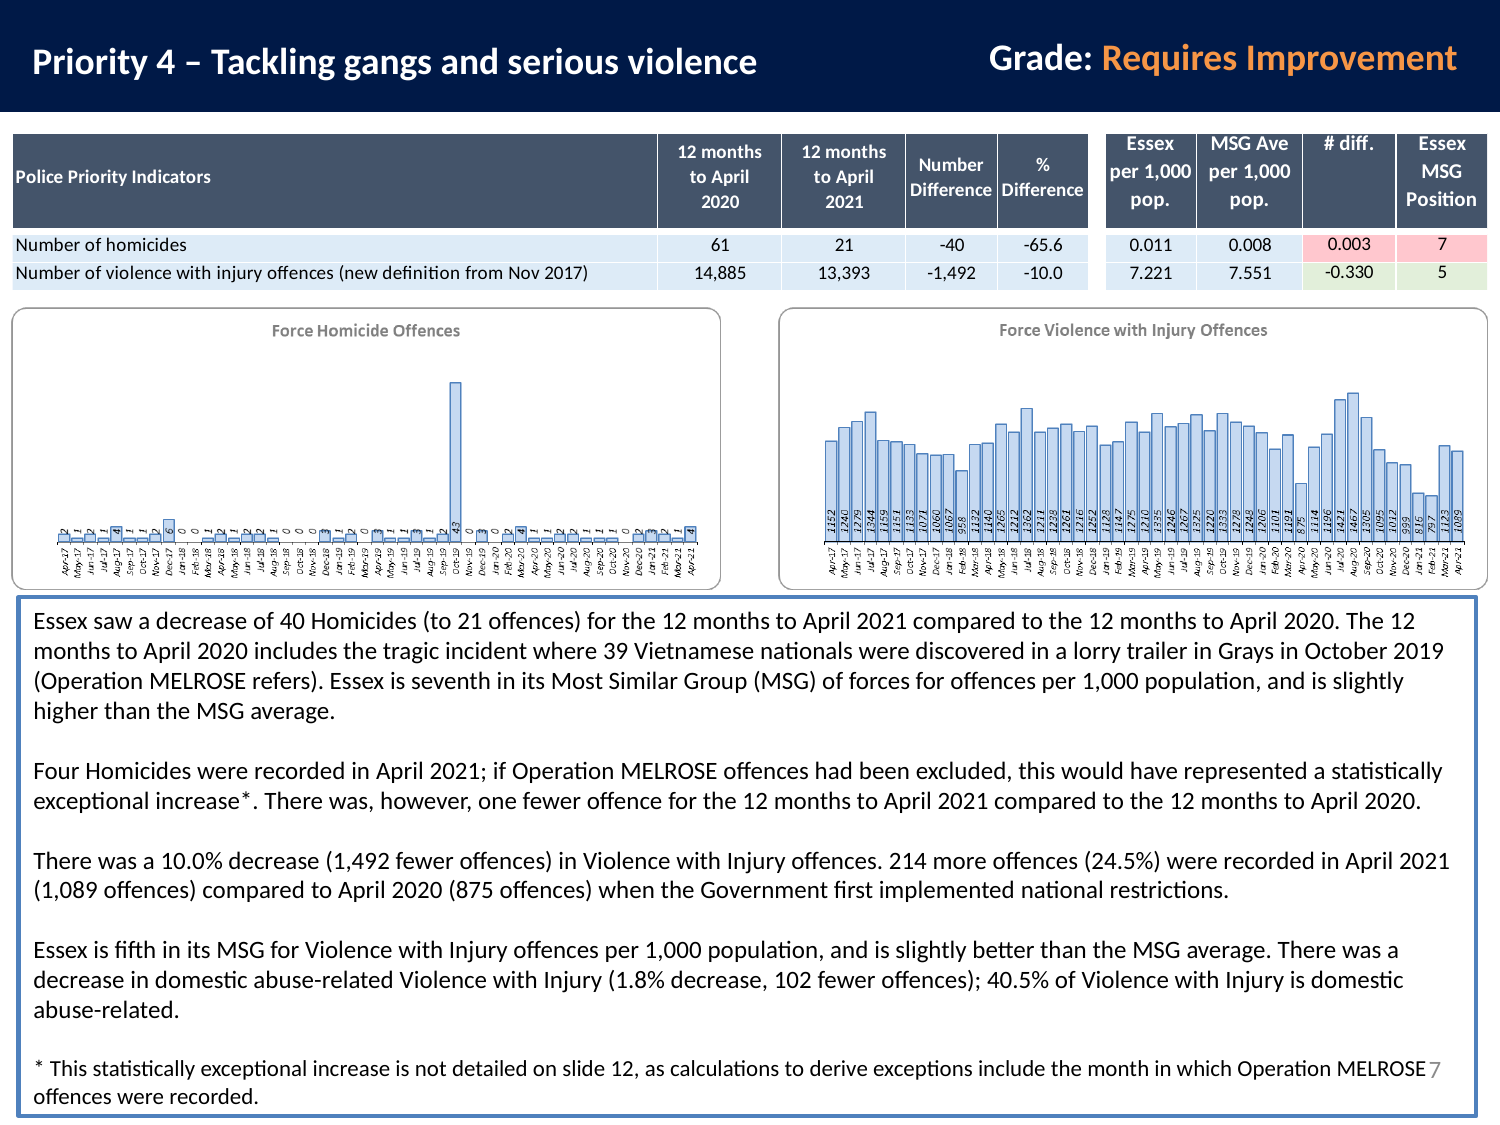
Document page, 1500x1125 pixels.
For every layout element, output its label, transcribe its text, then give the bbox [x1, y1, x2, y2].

picture [778, 307, 1488, 590]
text_box Priority 4 – Tackling gangs and serious violence [17, 29, 869, 90]
text_box [0, 0, 1500, 114]
picture [11, 307, 721, 590]
slide_number 7 [1106, 1038, 1457, 1099]
picture [11, 132, 1489, 292]
text_box Grade: Requires Improvement [974, 25, 1477, 86]
text_box Essex saw a decrease of 40 Homicides (to 21 offences) for the 12 months to April 2021 compared to the 12 months to April 2020. The 12 months to April 2020 includes the tragic incident where 39 Vietnamese nationals were discovered in a lorry trailer in Grays in October 2019 (Operation MELROSE refers). Essex is seventh in its Most Similar Group (MSG) of forces for offences per 1,000 population, and is slightly higher than the MSG average. Four Homicides were recorded in April 2021; if Operation MELROSE offences had been excluded, this would have represented a statistically exceptional increase*. There was, however, one fewer offence for the 12 months to April 2021 compared to the 12 months to April 2020. There was a 10.0% decrease (1,492 fewer offences) in Violence with Injury offences. 214 more offences (24.5%) were recorded in April 2021 (1,089 offences) compared to April 2020 (875 offences) when the Government first implemented national restrictions. Essex is fifth in its MSG for Violence with Injury offences per 1,000 population, and is slightly better than the MSG average. There was a decrease in domestic abuse-related Violence with Injury (1.8% decrease, 102 fewer offences); 40.5% of Violence with Injury is domestic abuse-related. * This statistically exceptional increase is not detailed on slide 12, as calculations to derive exceptions include the month in which Operation MELROSE offences were recorded. [16, 595, 1478, 1118]
